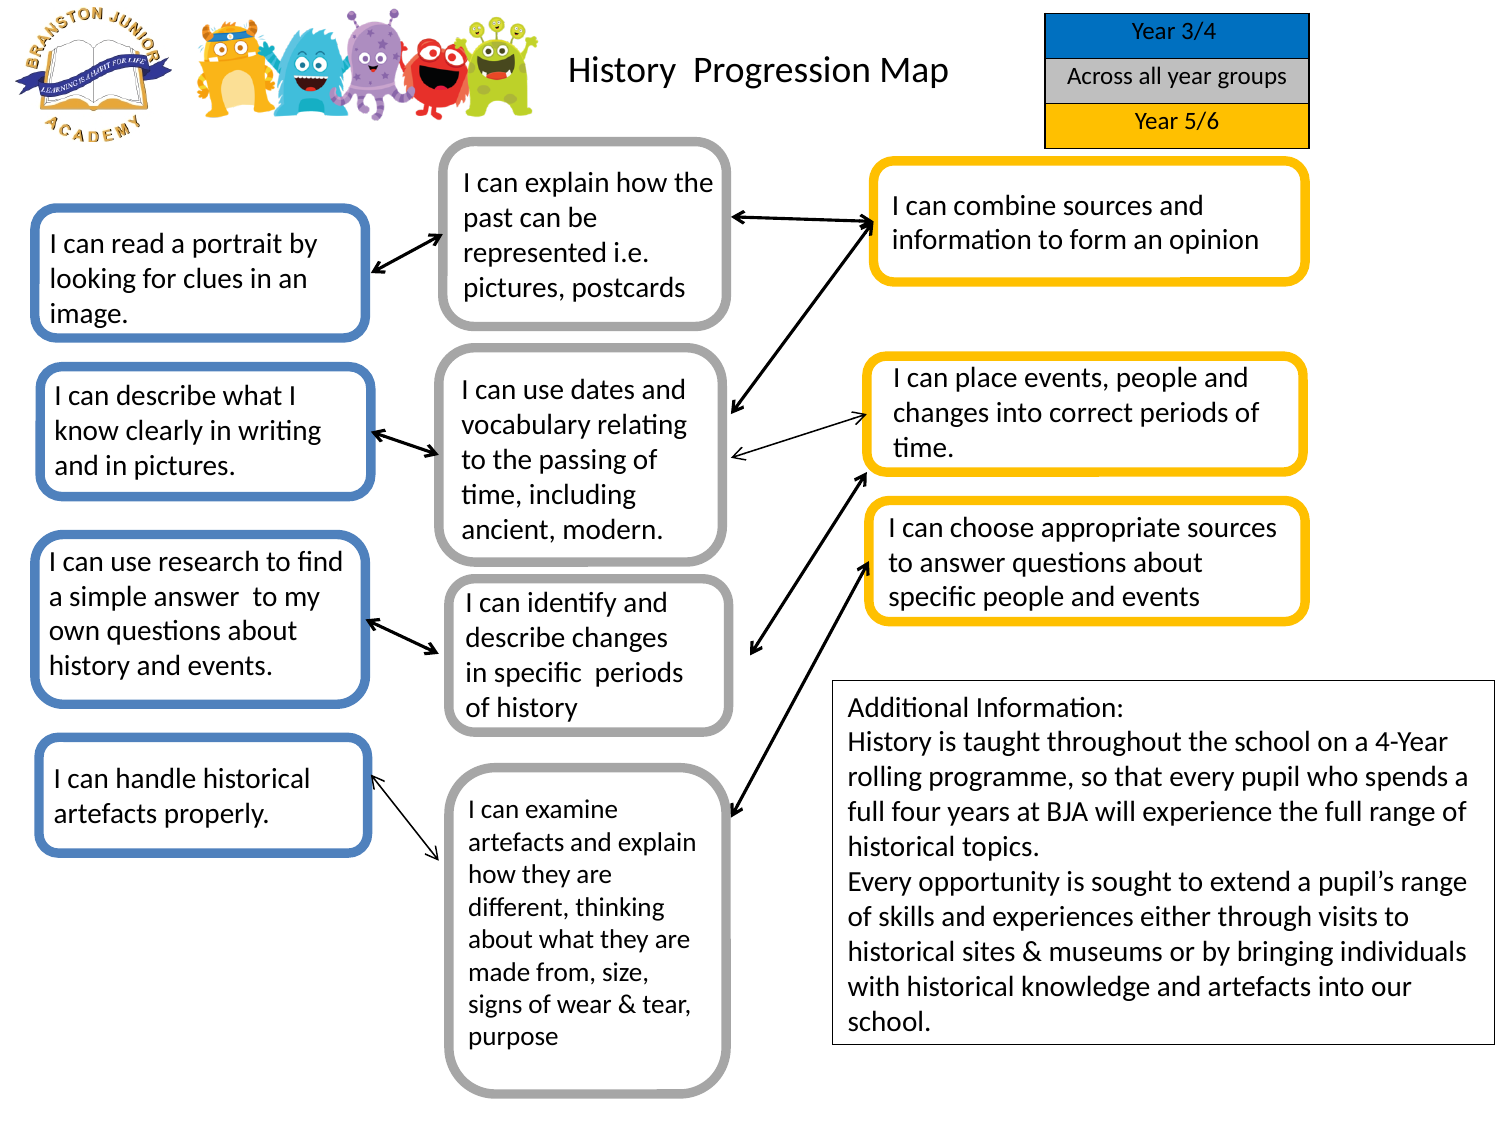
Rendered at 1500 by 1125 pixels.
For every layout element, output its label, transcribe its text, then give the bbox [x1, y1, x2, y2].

table_header Year 3/4 [1046, 14, 1308, 58]
text_box [35, 659, 368, 707]
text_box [370, 431, 440, 456]
text_box Additional Information: History is taught throughout the school on a 4-Year rolling programme, so that every pupil who spends a full four years at BJA will experience the full range of historical topics. Every opportunity is sought to extend a pupil’s range of skills and experiences either through visits to historical sites & museums or by bringing individuals with historical knowledge and artefacts into our school. [832, 680, 1495, 1045]
text_box [49, 364, 362, 368]
text_box I can explain how the past can be represented i.e. pictures, postcards [448, 155, 730, 311]
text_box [370, 774, 440, 861]
text_box [44, 337, 356, 341]
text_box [730, 216, 874, 222]
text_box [365, 619, 439, 655]
text_box I can handle historical artefacts properly. [38, 752, 370, 837]
text_box [457, 765, 718, 784]
text_box I can identify and describe changes in specific periods of history [450, 575, 705, 731]
picture [177, 0, 554, 142]
text_box [440, 278, 725, 329]
text_box [871, 158, 1308, 285]
text_box [37, 205, 363, 216]
text_box I can choose appropriate sources to answer questions about specific people and events [873, 500, 1306, 621]
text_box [730, 560, 870, 818]
text_box I can place events, people and changes into correct periods of time. [878, 350, 1306, 471]
text_box [440, 139, 724, 237]
picture [15, 6, 172, 142]
text_box I can use dates and vocabulary relating to the passing of time, including ancient, modern. [446, 363, 731, 553]
text_box I can use research to find a simple answer to my own questions about history and events. [34, 534, 363, 689]
text_box [363, 547, 368, 619]
text_box I can combine sources and information to form an opinion [877, 178, 1297, 264]
text_box History Progression Map [558, 37, 1044, 98]
text_box [36, 735, 370, 856]
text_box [370, 233, 444, 274]
text_box [446, 591, 450, 720]
text_box I can describe what I know clearly in writing and in pictures. [39, 368, 366, 489]
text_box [730, 229, 874, 415]
text_box [42, 459, 373, 499]
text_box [749, 471, 868, 560]
text_box [869, 414, 1295, 475]
text_box [447, 553, 714, 565]
text_box [461, 576, 725, 735]
text_box I can examine artefacts and explain how they are different, thinking about what they are made from, size, signs of wear & tear, purpose [453, 784, 723, 1059]
text_box [446, 790, 729, 1097]
table_cell Year 5/6 [1046, 104, 1308, 148]
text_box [730, 413, 868, 460]
text_box [436, 345, 719, 552]
table_cell Across all year groups [1046, 59, 1308, 103]
text_box I can read a portrait by looking for clues in an image. [34, 216, 366, 337]
text_box [366, 371, 373, 434]
